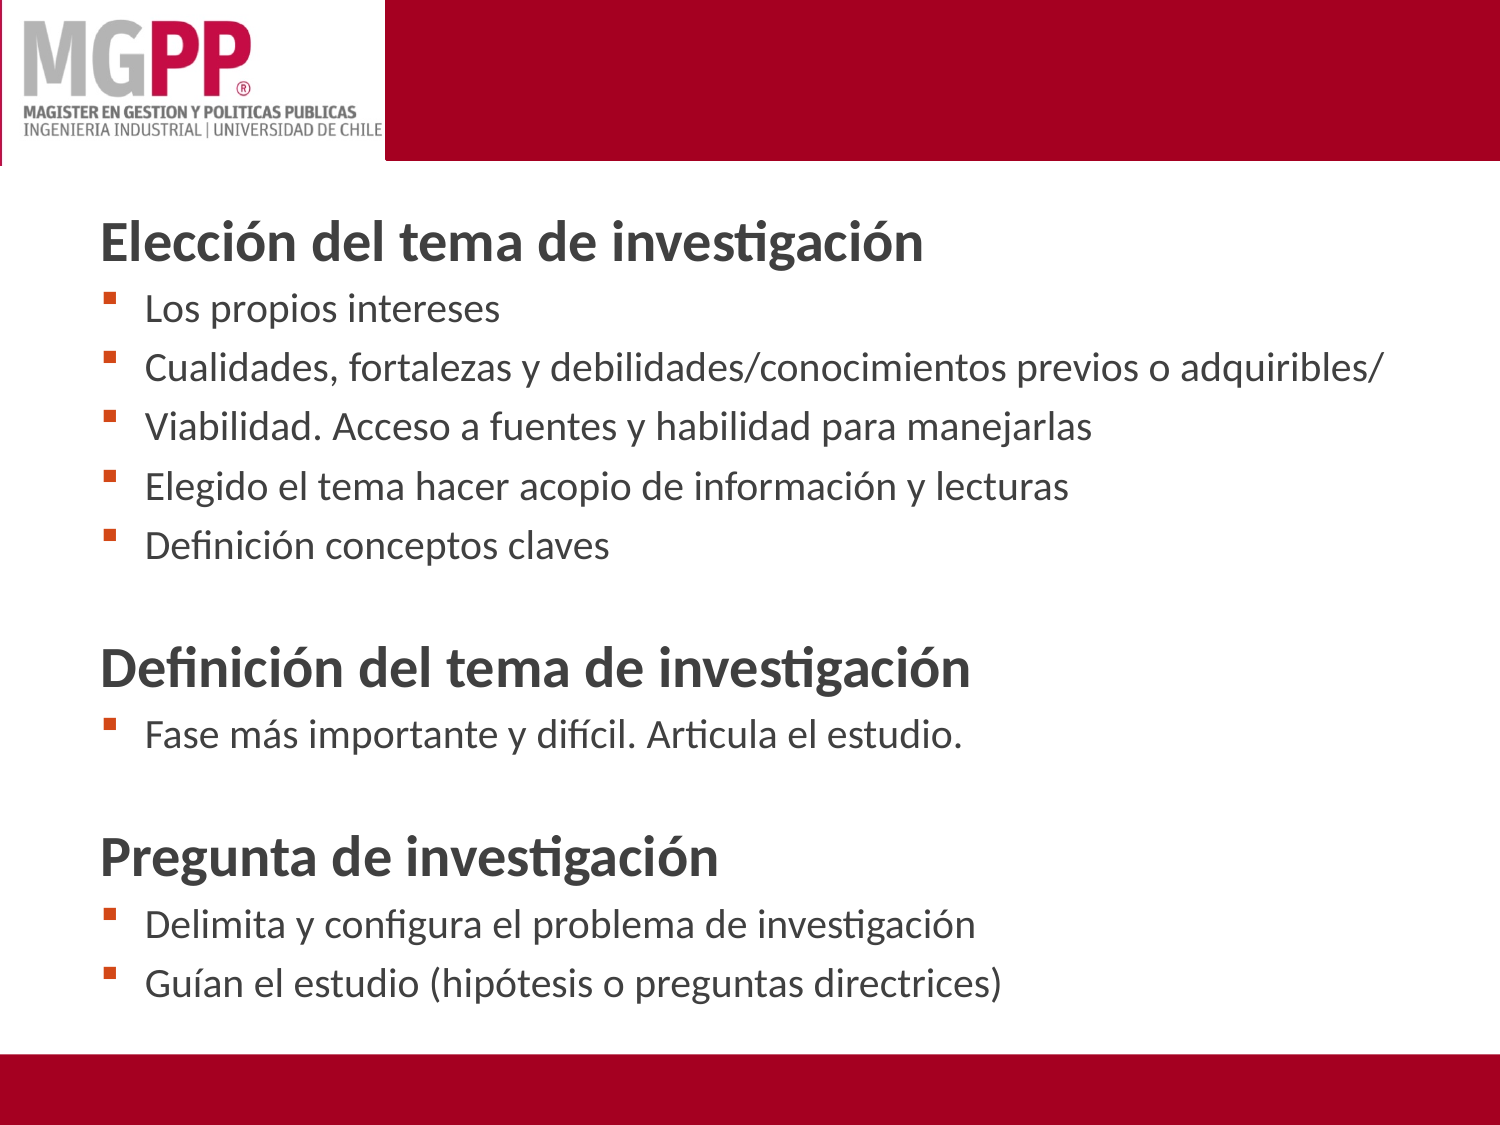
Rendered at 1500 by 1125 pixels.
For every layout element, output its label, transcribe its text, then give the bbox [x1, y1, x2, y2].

picture [0, 0, 384, 166]
list Elección del tema de investigación Los propios intereses Cualidades, fortalezas y debilidades/conocimientos previos o adquiribles/ Viabilidad. Acceso a fuentes y habilidad para manejarlas Elegido el tema hacer acopio de información y lecturas Definición conceptos claves Definición del tema de investigación Fase más importante y difícil. Articula el estudio. Pregunta de investigación Delimita y configura el problema de investigación Guían el estudio (hipótesis o preguntas directrices) [100, 219, 1413, 1012]
